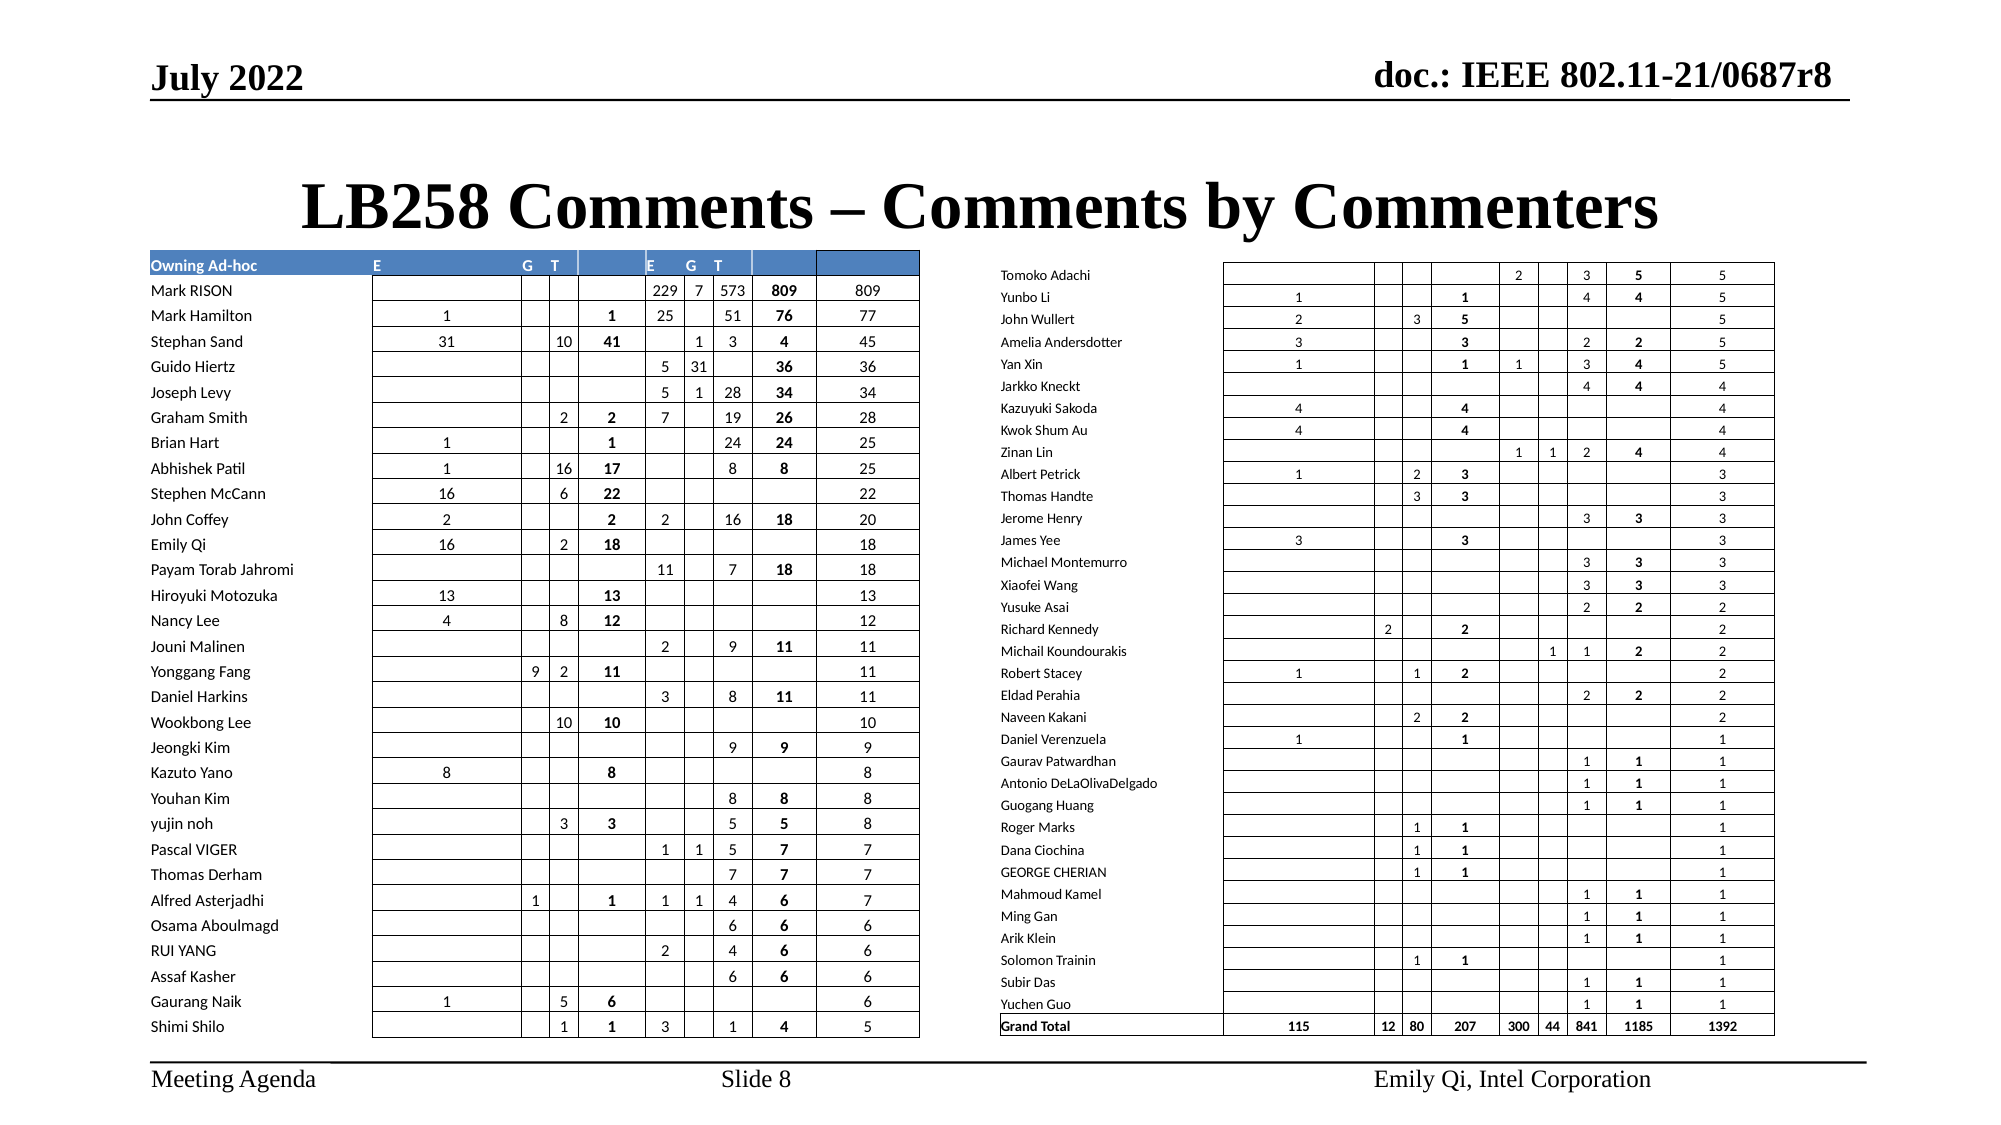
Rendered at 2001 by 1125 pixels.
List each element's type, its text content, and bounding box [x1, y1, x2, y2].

table_cell 1 [1568, 793, 1606, 814]
table_cell [522, 784, 549, 808]
table_cell [550, 911, 578, 935]
table_cell 1 [579, 301, 645, 326]
table_cell 10 [550, 327, 578, 351]
table_cell 22 [817, 479, 919, 503]
table_cell [1375, 572, 1402, 593]
table_cell 1 [1607, 881, 1670, 903]
table_cell 5 [753, 809, 816, 834]
table_cell 3 [1607, 506, 1670, 527]
table_cell [714, 581, 752, 605]
table_cell 1 [1500, 351, 1538, 372]
table_cell [685, 631, 713, 656]
table_cell [1432, 992, 1499, 1013]
table_cell [1500, 639, 1538, 660]
table_cell [522, 809, 549, 834]
table_cell 44 [1539, 1014, 1567, 1035]
table_cell [646, 784, 684, 808]
table_cell [1568, 462, 1606, 483]
table_cell 4 [1568, 285, 1606, 306]
table_cell 9 [714, 631, 752, 656]
table_cell 8 [753, 784, 816, 808]
table_cell 8 [714, 682, 752, 707]
table_cell [1375, 749, 1402, 770]
table_cell [522, 377, 549, 402]
table_cell [1375, 329, 1402, 350]
table_cell [1375, 661, 1402, 682]
table_cell [1224, 639, 1374, 660]
table_cell 6 [714, 962, 752, 986]
table_cell 1 [1607, 926, 1670, 947]
table_cell [1224, 373, 1374, 395]
table_cell 2 [579, 403, 645, 427]
table_cell [1403, 285, 1431, 306]
table_cell 2 [646, 631, 684, 656]
table_cell 1 [1671, 881, 1774, 903]
table_cell 1 [373, 301, 521, 326]
table_header [1403, 263, 1431, 284]
table_cell [550, 835, 578, 859]
table_cell [1224, 594, 1374, 615]
table_cell [1539, 749, 1567, 770]
table_cell [1500, 815, 1538, 836]
table_cell [1432, 771, 1499, 792]
table_cell 229 [646, 276, 684, 300]
table_cell [1432, 506, 1499, 527]
table_cell Jeongki Kim [150, 732, 372, 758]
table_cell 2 [1568, 329, 1606, 350]
table_cell [1403, 550, 1431, 571]
table_cell [1375, 727, 1402, 748]
table_cell 3 [1671, 572, 1774, 593]
table_cell [550, 581, 578, 605]
footer Emily Qi, Intel Corporation [1370, 1061, 1652, 1093]
table_cell [685, 454, 713, 478]
table_cell [1500, 285, 1538, 306]
table_cell James Yee [1000, 528, 1223, 550]
table_cell [1224, 683, 1374, 704]
table_cell 1 [1539, 639, 1567, 660]
table_cell [1568, 815, 1606, 836]
table_cell [579, 352, 645, 376]
table_cell [579, 377, 645, 402]
table_cell 9 [522, 657, 549, 681]
table_cell [1500, 661, 1538, 682]
table_cell [1500, 881, 1538, 903]
table_cell Emily Qi [150, 529, 372, 555]
table_cell [1224, 992, 1374, 1013]
table_cell [1500, 705, 1538, 726]
table_cell 6 [579, 987, 645, 1011]
table_cell Nancy Lee [150, 605, 372, 631]
table_cell 1 [1432, 727, 1499, 748]
table_cell [550, 555, 578, 580]
table_cell [1432, 881, 1499, 903]
table_cell [753, 657, 816, 681]
table_cell [579, 835, 645, 859]
table_cell 1 [646, 835, 684, 859]
table_cell [1375, 484, 1402, 505]
table_cell 2 [646, 504, 684, 529]
table_cell 2 [550, 530, 578, 554]
table_cell 8 [817, 809, 919, 834]
table_cell Gaurav Patwardhan [1000, 748, 1223, 770]
table_cell 4 [1607, 373, 1670, 395]
table_cell 1 [1671, 771, 1774, 792]
table_cell [1500, 572, 1538, 593]
table_cell [714, 987, 752, 1011]
table_cell 2 [1671, 594, 1774, 615]
table_cell 1 [646, 885, 684, 910]
table_cell 20 [817, 504, 919, 529]
table_cell 1 [1607, 771, 1670, 792]
table_cell [685, 682, 713, 707]
table_cell Xiaofei Wang [1000, 572, 1223, 594]
table_cell [1375, 440, 1402, 461]
table_cell 1 [1403, 661, 1431, 682]
table_cell [1539, 904, 1567, 925]
table_cell [1607, 727, 1670, 748]
table_cell [579, 631, 645, 656]
table_cell [373, 936, 521, 961]
table_cell [1607, 462, 1670, 483]
table_cell 4 [1432, 396, 1499, 417]
table_cell 17 [579, 454, 645, 478]
table_cell 3 [1607, 572, 1670, 593]
table_cell [1375, 859, 1402, 880]
table_cell [1432, 572, 1499, 593]
table_cell 1 [1607, 749, 1670, 770]
table_cell Richard Kennedy [1000, 616, 1223, 638]
table_cell [550, 631, 578, 656]
table_cell 3 [646, 682, 684, 707]
table_cell 11 [579, 657, 645, 681]
table_cell [550, 733, 578, 757]
table_header T [550, 250, 577, 275]
table_cell 2 [1607, 329, 1670, 350]
table_cell 31 [685, 352, 713, 376]
table_cell [1224, 572, 1374, 593]
table_cell [1403, 771, 1431, 792]
table_cell [1375, 970, 1402, 991]
table_cell [1607, 705, 1670, 726]
table_cell Eldad Perahia [1000, 682, 1223, 704]
table_cell 2 [1403, 462, 1431, 483]
table_cell 1 [1671, 837, 1774, 858]
table_cell Kazuto Yano [150, 758, 372, 783]
table_cell 25 [817, 428, 919, 453]
table_cell [646, 733, 684, 757]
table_cell 8 [714, 454, 752, 478]
table_cell 1 [1403, 948, 1431, 969]
table_cell [753, 530, 816, 554]
table_cell [1375, 506, 1402, 527]
table_cell 22 [579, 479, 645, 503]
table_cell 16 [373, 479, 521, 503]
table_cell 2 [1671, 705, 1774, 726]
table_cell 2 [579, 504, 645, 529]
table_cell [714, 479, 752, 503]
table_cell [522, 530, 549, 554]
table_cell [685, 708, 713, 732]
table_cell [685, 428, 713, 453]
table_cell 11 [753, 682, 816, 707]
table_cell 3 [1432, 462, 1499, 483]
table_cell [1375, 462, 1402, 483]
table_cell 2 [1432, 661, 1499, 682]
table_cell [1539, 661, 1567, 682]
table_cell 28 [817, 403, 919, 427]
table_cell [646, 809, 684, 834]
table_cell Mark RISON [150, 275, 372, 301]
table_cell [550, 758, 578, 783]
table_cell [1432, 550, 1499, 571]
table_header [1539, 263, 1567, 284]
table_cell [1224, 904, 1374, 925]
table_cell [579, 784, 645, 808]
table_cell [1224, 881, 1374, 903]
table_cell 3 [1432, 484, 1499, 505]
table_cell 4 [1224, 418, 1374, 439]
table_cell 5 [1671, 329, 1774, 350]
table_cell 6 [817, 936, 919, 961]
table_cell 9 [817, 733, 919, 757]
table_cell 2 [1432, 616, 1499, 638]
table_cell Albert Petrick [1000, 461, 1223, 483]
table_cell 16 [714, 504, 752, 529]
table_cell 8 [753, 454, 816, 478]
table_cell [685, 581, 713, 605]
table_cell [646, 860, 684, 884]
table_cell [1403, 506, 1431, 527]
table_cell [1500, 594, 1538, 615]
table_cell 1 [1432, 859, 1499, 880]
table_cell [1375, 683, 1402, 704]
table_cell 1 [373, 454, 521, 478]
table_cell [373, 784, 521, 808]
table_cell [1403, 351, 1431, 372]
table_cell 1 [1671, 793, 1774, 814]
table_cell 13 [579, 581, 645, 605]
table_cell 3 [1403, 484, 1431, 505]
table_cell 2 [1607, 683, 1670, 704]
table_header Tomoko Adachi [1000, 262, 1223, 285]
table_cell Michael Montemurro [1000, 550, 1223, 572]
table_cell [1568, 727, 1606, 748]
table_cell [685, 987, 713, 1011]
table_cell 1 [685, 835, 713, 859]
table_cell [714, 606, 752, 630]
table_cell Yuchen Guo [1000, 991, 1223, 1013]
table_cell 3 [1568, 351, 1606, 372]
table_cell 4 [1671, 440, 1774, 461]
table_cell Kwok Shum Au [1000, 417, 1223, 439]
table_cell [1375, 396, 1402, 417]
table_cell [522, 631, 549, 656]
table_cell Yusuke Asai [1000, 594, 1223, 616]
table_cell 3 [1403, 307, 1431, 328]
table_header 5 [1607, 263, 1670, 284]
table_cell [579, 733, 645, 757]
table_cell [522, 606, 549, 630]
table_cell [1224, 484, 1374, 505]
table_cell [646, 327, 684, 351]
table_cell [1607, 948, 1670, 969]
table_cell 18 [817, 555, 919, 580]
table_cell 1 [1671, 749, 1774, 770]
table_cell [522, 428, 549, 453]
table_cell [522, 758, 549, 783]
table_cell 3 [1432, 528, 1499, 549]
table_cell 12 [817, 606, 919, 630]
table_cell [1568, 418, 1606, 439]
table_cell Graham Smith [150, 402, 372, 428]
table_cell [753, 758, 816, 783]
table_header E [372, 250, 521, 275]
table_cell [1607, 418, 1670, 439]
table_cell 36 [753, 352, 816, 376]
table_header [1224, 263, 1374, 284]
table_cell [522, 860, 549, 884]
table_cell 1 [1432, 948, 1499, 969]
table_cell 4 [373, 606, 521, 630]
table_cell [1500, 992, 1538, 1013]
table_cell Solomon Trainin [1000, 947, 1223, 969]
table_cell 80 [1403, 1014, 1431, 1035]
table_cell Daniel Harkins [150, 682, 372, 707]
table_cell 3 [1671, 506, 1774, 527]
table_cell [1568, 616, 1606, 638]
table_cell [1568, 307, 1606, 328]
table_cell [646, 606, 684, 630]
table_cell 4 [1671, 373, 1774, 395]
table_header 3 [1568, 263, 1606, 284]
table_cell [1539, 992, 1567, 1013]
table_cell [1539, 506, 1567, 527]
table_cell 3 [714, 327, 752, 351]
table_cell [1224, 948, 1374, 969]
table_cell 24 [753, 428, 816, 453]
table_cell [1539, 948, 1567, 969]
table_cell 76 [753, 301, 816, 326]
table_cell 5 [1671, 307, 1774, 328]
table_cell [1500, 793, 1538, 814]
table_cell [373, 555, 521, 580]
table_cell [550, 428, 578, 453]
table_cell 2 [646, 936, 684, 961]
table_cell 11 [817, 682, 919, 707]
table_cell 1 [1224, 462, 1374, 483]
table_cell 2 [1432, 705, 1499, 726]
table_cell 115 [1224, 1014, 1374, 1035]
table_cell [1607, 396, 1670, 417]
table_cell [550, 377, 578, 402]
table_cell [1607, 859, 1670, 880]
table_cell [1500, 771, 1538, 792]
table_cell [685, 936, 713, 961]
table_cell [1607, 661, 1670, 682]
table_cell [550, 301, 578, 326]
table_cell 5 [550, 987, 578, 1011]
table_cell 7 [753, 835, 816, 859]
table_cell [1539, 815, 1567, 836]
table_cell 6 [550, 479, 578, 503]
table_cell [1403, 793, 1431, 814]
table_cell Kazuyuki Sakoda [1000, 395, 1223, 417]
table_cell [373, 809, 521, 834]
table_cell 6 [753, 936, 816, 961]
table_cell 6 [817, 987, 919, 1011]
table_cell [753, 606, 816, 630]
table_cell [1539, 793, 1567, 814]
table_cell 2 [550, 403, 578, 427]
table_cell [685, 911, 713, 935]
table_cell [522, 962, 549, 986]
table_cell [522, 987, 549, 1011]
table_cell [1375, 926, 1402, 947]
table_cell 18 [753, 555, 816, 580]
table_cell [550, 936, 578, 961]
table_cell Jerome Henry [1000, 505, 1223, 528]
table_cell 11 [817, 657, 919, 681]
table_cell 1 [1432, 815, 1499, 836]
table_header T [713, 250, 751, 275]
table_cell [646, 530, 684, 554]
table_cell [373, 962, 521, 986]
table_cell Assaf Kasher [150, 961, 372, 986]
table_cell [753, 581, 816, 605]
table_cell [1568, 528, 1606, 549]
table_cell [579, 555, 645, 580]
table_cell 8 [817, 758, 919, 783]
table_cell [1403, 970, 1431, 991]
table_cell 8 [714, 784, 752, 808]
table_cell 2 [1403, 705, 1431, 726]
table_cell [1568, 837, 1606, 858]
table_header [579, 250, 645, 275]
table_cell 5 [817, 1012, 919, 1037]
table_cell [1375, 837, 1402, 858]
table_cell Pascal VIGER [150, 834, 372, 859]
table_cell 13 [817, 581, 919, 605]
table_cell Wookbong Lee [150, 707, 372, 732]
table_cell Abhishek Patil [150, 453, 372, 479]
table_cell 3 [646, 1012, 684, 1037]
table_cell 1 [1671, 727, 1774, 748]
table_cell [1539, 373, 1567, 395]
table_cell [373, 276, 521, 300]
table_cell Joseph Levy [150, 377, 372, 402]
table_cell 18 [817, 530, 919, 554]
table_cell Jouni Malinen [150, 631, 372, 656]
table_cell 2 [1671, 639, 1774, 660]
table_cell [685, 657, 713, 681]
table_cell [373, 733, 521, 757]
table_cell 1 [1224, 661, 1374, 682]
table_cell [1375, 307, 1402, 328]
table_header G [685, 250, 713, 275]
table_cell [1539, 307, 1567, 328]
table_cell 2 [1568, 683, 1606, 704]
table_cell 3 [1671, 484, 1774, 505]
table_cell Stephen McCann [150, 479, 372, 504]
table_cell 1 [373, 428, 521, 453]
table_cell [1539, 329, 1567, 350]
table_cell [1432, 683, 1499, 704]
table_cell 5 [1671, 351, 1774, 372]
table_cell 16 [550, 454, 578, 478]
table_cell [373, 352, 521, 376]
table_cell 3 [1568, 572, 1606, 593]
table_cell 1 [522, 885, 549, 910]
table_cell [1224, 440, 1374, 461]
table_cell [1432, 639, 1499, 660]
title LB258 Comments – Comments by Commenters [137, 125, 1825, 279]
table_cell [1403, 749, 1431, 770]
table_cell [1539, 484, 1567, 505]
table_cell 4 [1671, 418, 1774, 439]
table_cell Arik Klein [1000, 925, 1223, 947]
table_cell [685, 479, 713, 503]
table_cell [1568, 859, 1606, 880]
table_cell 1392 [1671, 1014, 1774, 1035]
table_cell [550, 784, 578, 808]
table_cell [1607, 484, 1670, 505]
table_cell GEORGE CHERIAN [1000, 859, 1223, 881]
table_cell Thomas Handte [1000, 483, 1223, 505]
table_cell [1500, 396, 1538, 417]
table_cell Guogang Huang [1000, 793, 1223, 815]
table_cell 4 [1432, 418, 1499, 439]
table_cell 2 [373, 504, 521, 529]
table_cell 25 [646, 301, 684, 326]
table_cell [646, 479, 684, 503]
table_cell 7 [685, 276, 713, 300]
table_cell [522, 835, 549, 859]
table_header Owning Ad-hoc [150, 250, 372, 275]
table_cell [1500, 904, 1538, 925]
table_cell 1 [1568, 749, 1606, 770]
table_cell 2 [1607, 594, 1670, 615]
table_cell 7 [817, 885, 919, 910]
table_cell [579, 860, 645, 884]
table_cell [685, 733, 713, 757]
table_cell [714, 657, 752, 681]
table_cell 3 [1671, 462, 1774, 483]
table_cell 809 [817, 276, 919, 300]
table_cell 1185 [1607, 1014, 1670, 1035]
table_cell 10 [817, 708, 919, 732]
table_cell Subir Das [1000, 969, 1223, 991]
table_cell [522, 682, 549, 707]
table_cell Michail Koundourakis [1000, 638, 1223, 660]
table_cell 13 [373, 581, 521, 605]
table_cell 3 [579, 809, 645, 834]
table_cell 11 [753, 631, 816, 656]
table_cell [522, 504, 549, 529]
table_cell 809 [753, 276, 816, 300]
table_cell [646, 758, 684, 783]
table_cell Daniel Verenzuela [1000, 726, 1223, 748]
table_cell 2 [1375, 616, 1402, 638]
table_cell 573 [714, 276, 752, 300]
table_cell [373, 631, 521, 656]
table_cell [1224, 506, 1374, 527]
table_cell 4 [1607, 351, 1670, 372]
table_cell [1500, 550, 1538, 571]
table_cell 7 [817, 835, 919, 859]
table_cell 41 [579, 327, 645, 351]
table_cell 4 [714, 885, 752, 910]
table_cell [1568, 705, 1606, 726]
table_cell [1539, 550, 1567, 571]
table_cell [1224, 926, 1374, 947]
table_cell 1 [1568, 904, 1606, 925]
table_cell [1607, 815, 1670, 836]
table_cell [685, 606, 713, 630]
table_cell [1539, 859, 1567, 880]
table_cell 4 [1607, 440, 1670, 461]
table_cell 19 [714, 403, 752, 427]
table_cell [1500, 506, 1538, 527]
table_cell [1403, 926, 1431, 947]
table_cell 8 [373, 758, 521, 783]
table_cell Yan Xin [1000, 351, 1223, 373]
table_cell 12 [579, 606, 645, 630]
table_cell 7 [753, 860, 816, 884]
table_header [1432, 263, 1499, 284]
table_cell 18 [579, 530, 645, 554]
table_cell [1403, 528, 1431, 549]
table_cell 1 [1500, 440, 1538, 461]
table_cell [579, 962, 645, 986]
table_cell 1 [1671, 948, 1774, 969]
table_cell [646, 581, 684, 605]
table_cell [373, 1012, 521, 1037]
table_cell [1500, 484, 1538, 505]
table_cell [646, 454, 684, 478]
table_cell [373, 682, 521, 707]
table_cell [1500, 859, 1538, 880]
table_cell 5 [646, 377, 684, 402]
table_cell [1375, 948, 1402, 969]
table_cell 4 [1671, 396, 1774, 417]
table_cell 1 [579, 428, 645, 453]
table_cell Zinan Lin [1000, 439, 1223, 461]
table_cell [646, 657, 684, 681]
table_cell 1 [1568, 970, 1606, 991]
table_cell 6 [753, 885, 816, 910]
table_cell [1224, 705, 1374, 726]
table_cell [1500, 373, 1538, 395]
table_cell 6 [817, 962, 919, 986]
table_cell 1 [579, 1012, 645, 1037]
table_cell 36 [817, 352, 919, 376]
table_cell [373, 911, 521, 935]
table_cell [1403, 418, 1431, 439]
table_cell [1432, 749, 1499, 770]
table_cell [522, 555, 549, 580]
table_cell 1 [1432, 351, 1499, 372]
table_cell [1224, 771, 1374, 792]
table_cell [1403, 616, 1431, 638]
table_cell 1 [1539, 440, 1567, 461]
table_cell Mark Hamilton [150, 301, 372, 326]
table_cell [1539, 970, 1567, 991]
table_cell [1403, 440, 1431, 461]
table_cell [1539, 771, 1567, 792]
table_cell [1539, 418, 1567, 439]
table_cell 9 [753, 733, 816, 757]
table_cell Gaurang Naik [150, 986, 372, 1012]
table_header 2 [1500, 263, 1538, 284]
table_cell Shimi Shilo [150, 1012, 372, 1037]
table_cell 1 [1224, 727, 1374, 748]
table_cell 1 [1403, 859, 1431, 880]
table_cell [685, 530, 713, 554]
table_cell [1539, 683, 1567, 704]
table_cell [522, 581, 549, 605]
table_cell [1568, 396, 1606, 417]
table_cell 1 [1671, 859, 1774, 880]
table_cell 34 [753, 377, 816, 402]
table_cell [550, 504, 578, 529]
table_cell [1607, 528, 1670, 549]
table_cell Antonio DeLaOlivaDelgado [1000, 770, 1223, 793]
table_cell 1 [1568, 771, 1606, 792]
table_cell [1539, 594, 1567, 615]
table_cell 1 [1568, 639, 1606, 660]
table_cell [1500, 926, 1538, 947]
table_cell 1 [1671, 992, 1774, 1013]
table_cell [685, 1012, 713, 1037]
table_cell [1539, 396, 1567, 417]
table_cell 1 [1671, 926, 1774, 947]
table_cell 3 [1671, 550, 1774, 571]
table_cell [1539, 705, 1567, 726]
table_cell [1432, 926, 1499, 947]
table_cell 1 [1671, 904, 1774, 925]
table_cell 1 [1224, 351, 1374, 372]
table_cell Yonggang Fang [150, 656, 372, 682]
table_cell Guido Hiertz [150, 352, 372, 377]
table_cell [1568, 948, 1606, 969]
table_cell 841 [1568, 1014, 1606, 1035]
table_cell RUI YANG [150, 936, 372, 961]
table_cell [1403, 904, 1431, 925]
table_cell [1375, 793, 1402, 814]
table_cell [1539, 351, 1567, 372]
table_cell [522, 733, 549, 757]
table_cell [1607, 616, 1670, 638]
table_cell Yunbo Li [1000, 285, 1223, 307]
table_cell 5 [714, 835, 752, 859]
table_cell 7 [714, 555, 752, 580]
table_cell [1500, 616, 1538, 638]
table_cell 4 [1224, 396, 1374, 417]
table_header [1375, 263, 1402, 284]
table_cell 3 [1224, 329, 1374, 350]
table_header G [521, 250, 550, 275]
table_cell Alfred Asterjadhi [150, 885, 372, 910]
table_cell [522, 352, 549, 376]
table_cell [1224, 550, 1374, 571]
table_cell 1 [1607, 793, 1670, 814]
table_cell [1432, 373, 1499, 395]
table_cell [685, 962, 713, 986]
table_cell [373, 657, 521, 681]
table_cell [522, 454, 549, 478]
table_cell [1432, 904, 1499, 925]
table_cell [1224, 970, 1374, 991]
table_cell [1403, 683, 1431, 704]
table_cell [373, 708, 521, 732]
table_cell 2 [550, 657, 578, 681]
table_header [817, 251, 919, 275]
table_cell [1607, 837, 1670, 858]
table_cell 1 [550, 1012, 578, 1037]
table_cell [1224, 749, 1374, 770]
table_cell 3 [1607, 550, 1670, 571]
table_cell [1539, 616, 1567, 638]
table_cell [753, 708, 816, 732]
table_cell [522, 708, 549, 732]
table_cell 12 [1375, 1014, 1402, 1035]
table_cell [550, 962, 578, 986]
table_cell [373, 835, 521, 859]
table_cell [1432, 970, 1499, 991]
table_cell 3 [1432, 329, 1499, 350]
table_cell Thomas Derham [150, 859, 372, 885]
table_cell [1403, 329, 1431, 350]
table_cell 2 [1568, 594, 1606, 615]
table_cell 3 [1568, 550, 1606, 571]
table_cell [1375, 881, 1402, 903]
table_cell [1500, 528, 1538, 549]
table_cell [646, 708, 684, 732]
table_cell [522, 1012, 549, 1037]
table_cell [685, 301, 713, 326]
table_cell [1375, 705, 1402, 726]
table_cell [714, 530, 752, 554]
table_cell 1 [579, 885, 645, 910]
table_cell Mahmoud Kamel [1000, 881, 1223, 903]
table_cell [1500, 418, 1538, 439]
table_cell 2 [1671, 616, 1774, 638]
table_cell [685, 784, 713, 808]
table_header E [647, 250, 685, 275]
table_cell [1375, 285, 1402, 306]
table_cell [1375, 550, 1402, 571]
table_cell [1539, 462, 1567, 483]
table_cell [550, 682, 578, 707]
table_cell [579, 911, 645, 935]
table_cell 4 [1568, 373, 1606, 395]
table_cell [646, 911, 684, 935]
table_cell 16 [373, 530, 521, 554]
table_cell 2 [1568, 440, 1606, 461]
table_cell [373, 885, 521, 910]
table_cell [522, 403, 549, 427]
table_cell yujin noh [150, 809, 372, 834]
table_cell 1 [1568, 926, 1606, 947]
table_cell [1500, 727, 1538, 748]
table_cell [1539, 285, 1567, 306]
table_cell [1375, 418, 1402, 439]
table_cell Ming Gan [1000, 903, 1223, 925]
table_cell [1500, 683, 1538, 704]
table_cell [646, 428, 684, 453]
table_cell [579, 276, 645, 300]
table_cell [1539, 572, 1567, 593]
table_cell [550, 885, 578, 910]
table_cell 8 [817, 784, 919, 808]
table_cell 18 [753, 504, 816, 529]
table_cell Stephan Sand [150, 326, 372, 352]
table_cell [1224, 837, 1374, 858]
table_cell [1375, 373, 1402, 395]
table_cell 4 [714, 936, 752, 961]
table_cell [1375, 815, 1402, 836]
table_cell 1 [1671, 970, 1774, 991]
table_cell 3 [1224, 528, 1374, 549]
table_cell [550, 860, 578, 884]
table_cell [714, 352, 752, 376]
table_cell 300 [1500, 1014, 1538, 1035]
table_cell [522, 479, 549, 503]
table_cell [1607, 307, 1670, 328]
table_cell 1 [714, 1012, 752, 1037]
table_cell [1224, 616, 1374, 638]
table_cell [714, 708, 752, 732]
table_cell [1568, 484, 1606, 505]
table_cell 1 [685, 377, 713, 402]
table_cell [685, 860, 713, 884]
table_cell [1500, 749, 1538, 770]
table_cell [1403, 727, 1431, 748]
table_cell 5 [1671, 285, 1774, 306]
table_cell Dana Ciochina [1000, 837, 1223, 859]
table_cell 1 [373, 987, 521, 1011]
table_cell 3 [1671, 528, 1774, 549]
table_header [753, 250, 816, 275]
table_cell 8 [550, 606, 578, 630]
table_cell [1500, 307, 1538, 328]
table_cell 2 [1671, 661, 1774, 682]
table_cell [1375, 639, 1402, 660]
table_cell [646, 987, 684, 1011]
table_cell [646, 962, 684, 986]
table_cell [373, 403, 521, 427]
table_cell 9 [714, 733, 752, 757]
table_cell Jarkko Kneckt [1000, 373, 1223, 395]
table_cell 1 [1432, 285, 1499, 306]
table_cell 25 [817, 454, 919, 478]
table_cell 11 [817, 631, 919, 656]
table_cell 2 [1224, 307, 1374, 328]
slide_number Slide 8 [712, 1061, 800, 1125]
table_cell [1224, 859, 1374, 880]
table_cell 1 [1671, 815, 1774, 836]
table_cell [522, 911, 549, 935]
table_cell [550, 352, 578, 376]
table_cell [1403, 373, 1431, 395]
table_cell 5 [714, 809, 752, 834]
table_cell 51 [714, 301, 752, 326]
table_cell 7 [817, 860, 919, 884]
table_cell 207 [1432, 1014, 1499, 1035]
table_cell [685, 758, 713, 783]
table_cell 8 [579, 758, 645, 783]
table_cell [1403, 881, 1431, 903]
table_cell [1500, 837, 1538, 858]
table_cell [579, 682, 645, 707]
table_cell 2 [1607, 639, 1670, 660]
table_cell [1432, 440, 1499, 461]
table_cell [1539, 727, 1567, 748]
table_cell [1403, 639, 1431, 660]
table_cell 5 [646, 352, 684, 376]
table_cell 6 [753, 962, 816, 986]
table_cell 31 [373, 327, 521, 351]
table_cell [1403, 396, 1431, 417]
table_cell John Wullert [1000, 307, 1223, 329]
table_cell 11 [646, 555, 684, 580]
table_cell 28 [714, 377, 752, 402]
table_cell 26 [753, 403, 816, 427]
table_cell [714, 758, 752, 783]
table_cell Youhan Kim [150, 783, 372, 809]
table_cell [1500, 462, 1538, 483]
table_cell 10 [550, 708, 578, 732]
table_cell 4 [753, 327, 816, 351]
table_cell [685, 403, 713, 427]
table_cell 4 [1607, 285, 1670, 306]
table_cell Robert Stacey [1000, 660, 1223, 682]
table_cell [1375, 528, 1402, 549]
table_cell [522, 936, 549, 961]
table_cell [1224, 793, 1374, 814]
table_cell John Coffey [150, 504, 372, 529]
table_cell 45 [817, 327, 919, 351]
table_cell [685, 555, 713, 580]
table_cell 6 [817, 911, 919, 935]
table_cell Grand Total [1001, 1014, 1223, 1035]
table_cell [1432, 594, 1499, 615]
table_cell [1539, 926, 1567, 947]
table_cell [579, 936, 645, 961]
table_cell Payam Torab Jahromi [150, 555, 372, 580]
table_cell 1 [1403, 815, 1431, 836]
table_cell Osama Aboulmagd [150, 910, 372, 936]
table_cell [1375, 594, 1402, 615]
table_cell [373, 860, 521, 884]
table_cell Naveen Kakani [1000, 704, 1223, 726]
table_cell 1 [1432, 837, 1499, 858]
table_cell [550, 276, 578, 300]
table_cell 1 [685, 885, 713, 910]
table_cell [522, 327, 549, 351]
table_cell [1224, 815, 1374, 836]
table_cell 24 [714, 428, 752, 453]
table_cell [753, 479, 816, 503]
table_cell 6 [714, 911, 752, 935]
table_cell [1568, 661, 1606, 682]
table_cell 77 [817, 301, 919, 326]
table_cell 5 [1432, 307, 1499, 328]
table_cell 3 [1568, 506, 1606, 527]
table_cell Roger Marks [1000, 815, 1223, 837]
table_cell 10 [579, 708, 645, 732]
table_cell 1 [1568, 881, 1606, 903]
table_cell [685, 504, 713, 529]
table_cell [1539, 881, 1567, 903]
table_cell [1403, 594, 1431, 615]
table_cell [685, 809, 713, 834]
table_cell [522, 276, 549, 300]
table_cell 7 [714, 860, 752, 884]
table_cell [1539, 528, 1567, 549]
table_cell 34 [817, 377, 919, 402]
table_cell 1 [1607, 904, 1670, 925]
table_cell [373, 377, 521, 402]
table_cell 1 [1568, 992, 1606, 1013]
table_cell [1539, 837, 1567, 858]
table_cell Brian Hart [150, 428, 372, 453]
table_cell [1375, 904, 1402, 925]
table_cell [1500, 970, 1538, 991]
table_cell 1 [1607, 992, 1670, 1013]
table_cell 1 [1224, 285, 1374, 306]
table_cell [1375, 351, 1402, 372]
table_cell Hiroyuki Motozuka [150, 580, 372, 605]
table_cell [1403, 572, 1431, 593]
table_cell 7 [646, 403, 684, 427]
table_cell 6 [753, 911, 816, 935]
table_cell 1 [1607, 970, 1670, 991]
table_cell [522, 301, 549, 326]
table_cell [1500, 948, 1538, 969]
table_cell 4 [753, 1012, 816, 1037]
table_cell 1 [685, 327, 713, 351]
table_cell 1 [1403, 837, 1431, 858]
table_cell [1375, 992, 1402, 1013]
table_cell [1500, 329, 1538, 350]
table_cell [1375, 771, 1402, 792]
table_cell [753, 987, 816, 1011]
table_header 5 [1671, 263, 1774, 284]
table_cell [1432, 793, 1499, 814]
table_cell [1403, 992, 1431, 1013]
table_cell Amelia Andersdotter [1000, 329, 1223, 351]
table_cell 3 [550, 809, 578, 834]
table_cell 2 [1671, 683, 1774, 704]
